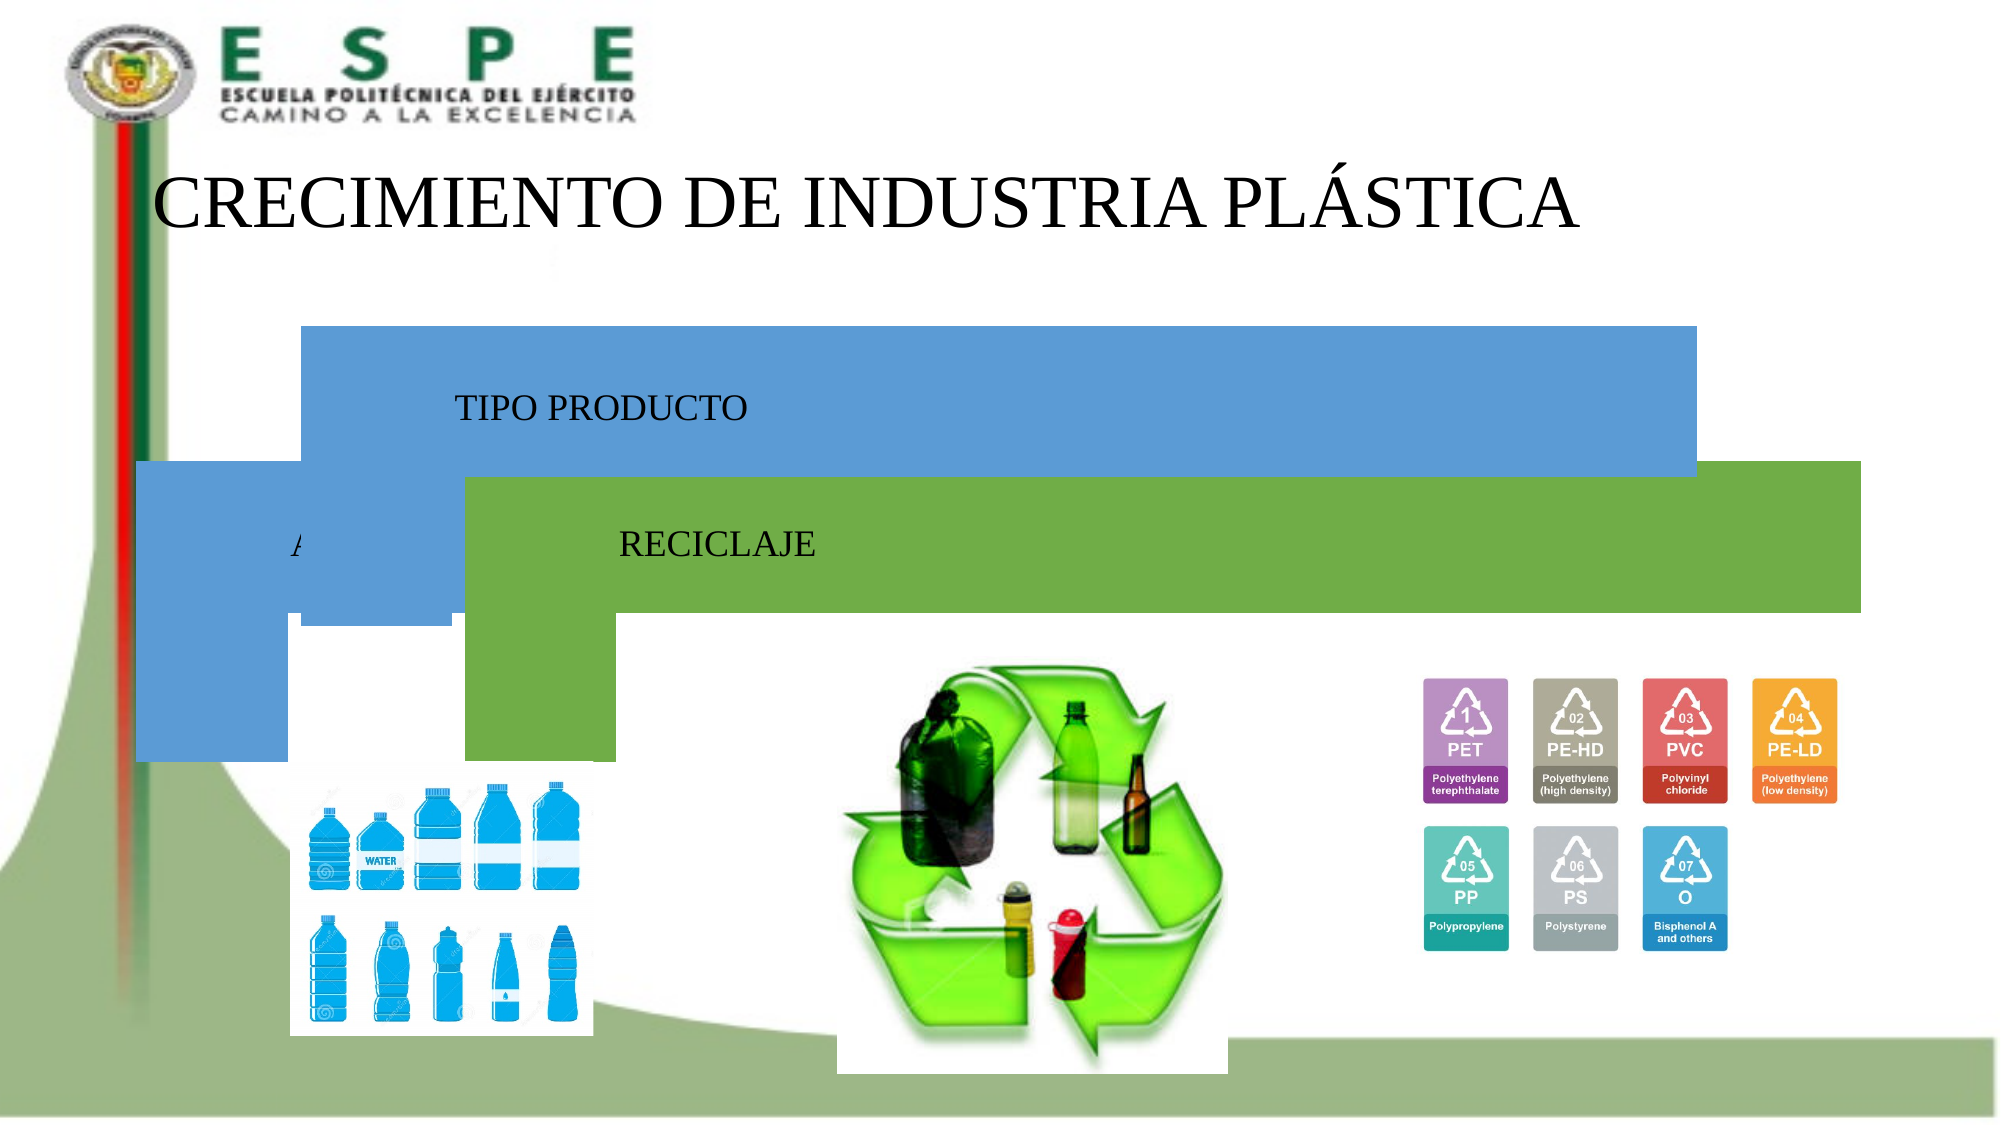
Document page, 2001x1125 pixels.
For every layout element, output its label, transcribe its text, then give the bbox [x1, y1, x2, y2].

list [137, 299, 1863, 1014]
picture [0, 0, 2001, 1125]
title CRECIMIENTO DE INDUSTRIA PLÁSTICA [137, 128, 1863, 278]
